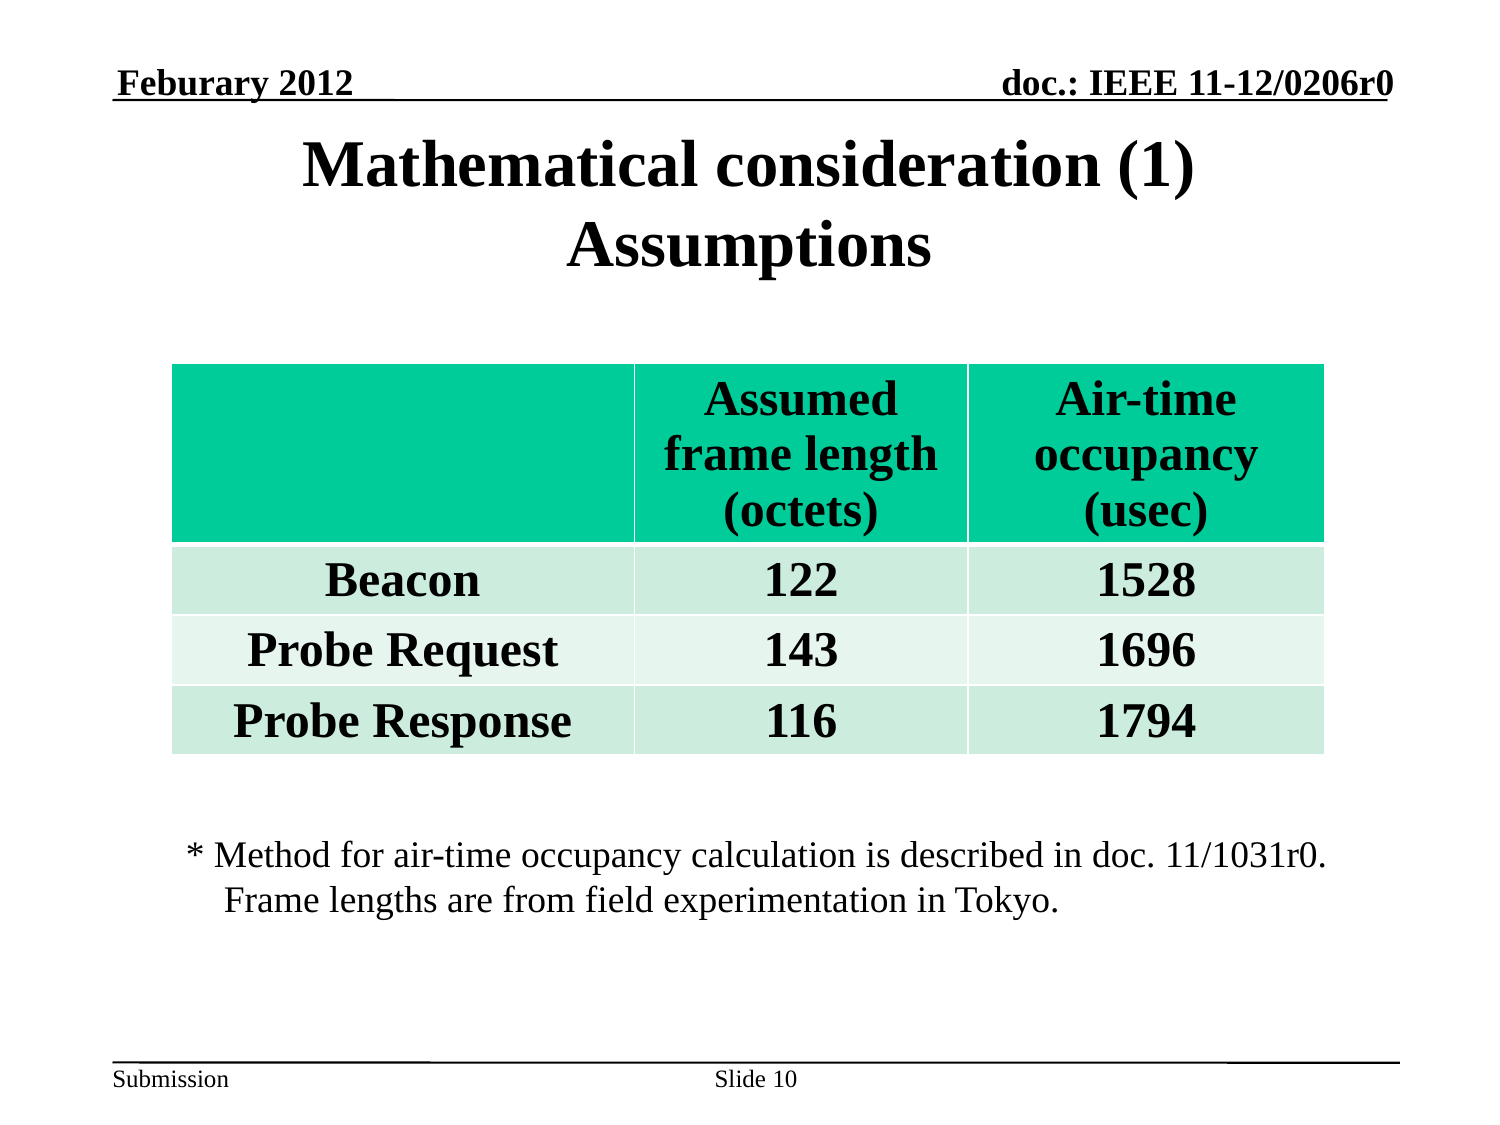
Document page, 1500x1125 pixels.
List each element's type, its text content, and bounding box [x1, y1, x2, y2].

table_cell 1794 [969, 686, 1324, 754]
table_cell Probe Response [172, 686, 634, 754]
text_box [112, 302, 1388, 978]
slide_number Feburary 2012 [116, 58, 507, 104]
table_cell 143 [635, 616, 967, 684]
table_cell Probe Request [172, 616, 634, 684]
table_header [172, 364, 634, 542]
table_header Air-time occupancy (usec) [969, 364, 1324, 542]
table_cell 1696 [969, 616, 1324, 684]
table_cell 122 [635, 547, 967, 614]
text_box * Method for air-time occupancy calculation is described in doc. 11/1031r0. Frame lengths are from field experimentation in Tokyo. [171, 822, 1388, 928]
table_cell 1528 [969, 547, 1324, 614]
slide_number Slide 10 [712, 1061, 800, 1123]
table_cell Beacon [172, 547, 634, 614]
table_header Assumed frame length (octets) [635, 364, 967, 542]
table_cell 116 [635, 686, 967, 754]
title Mathematical consideration (1) Assumptions [112, 112, 1388, 288]
